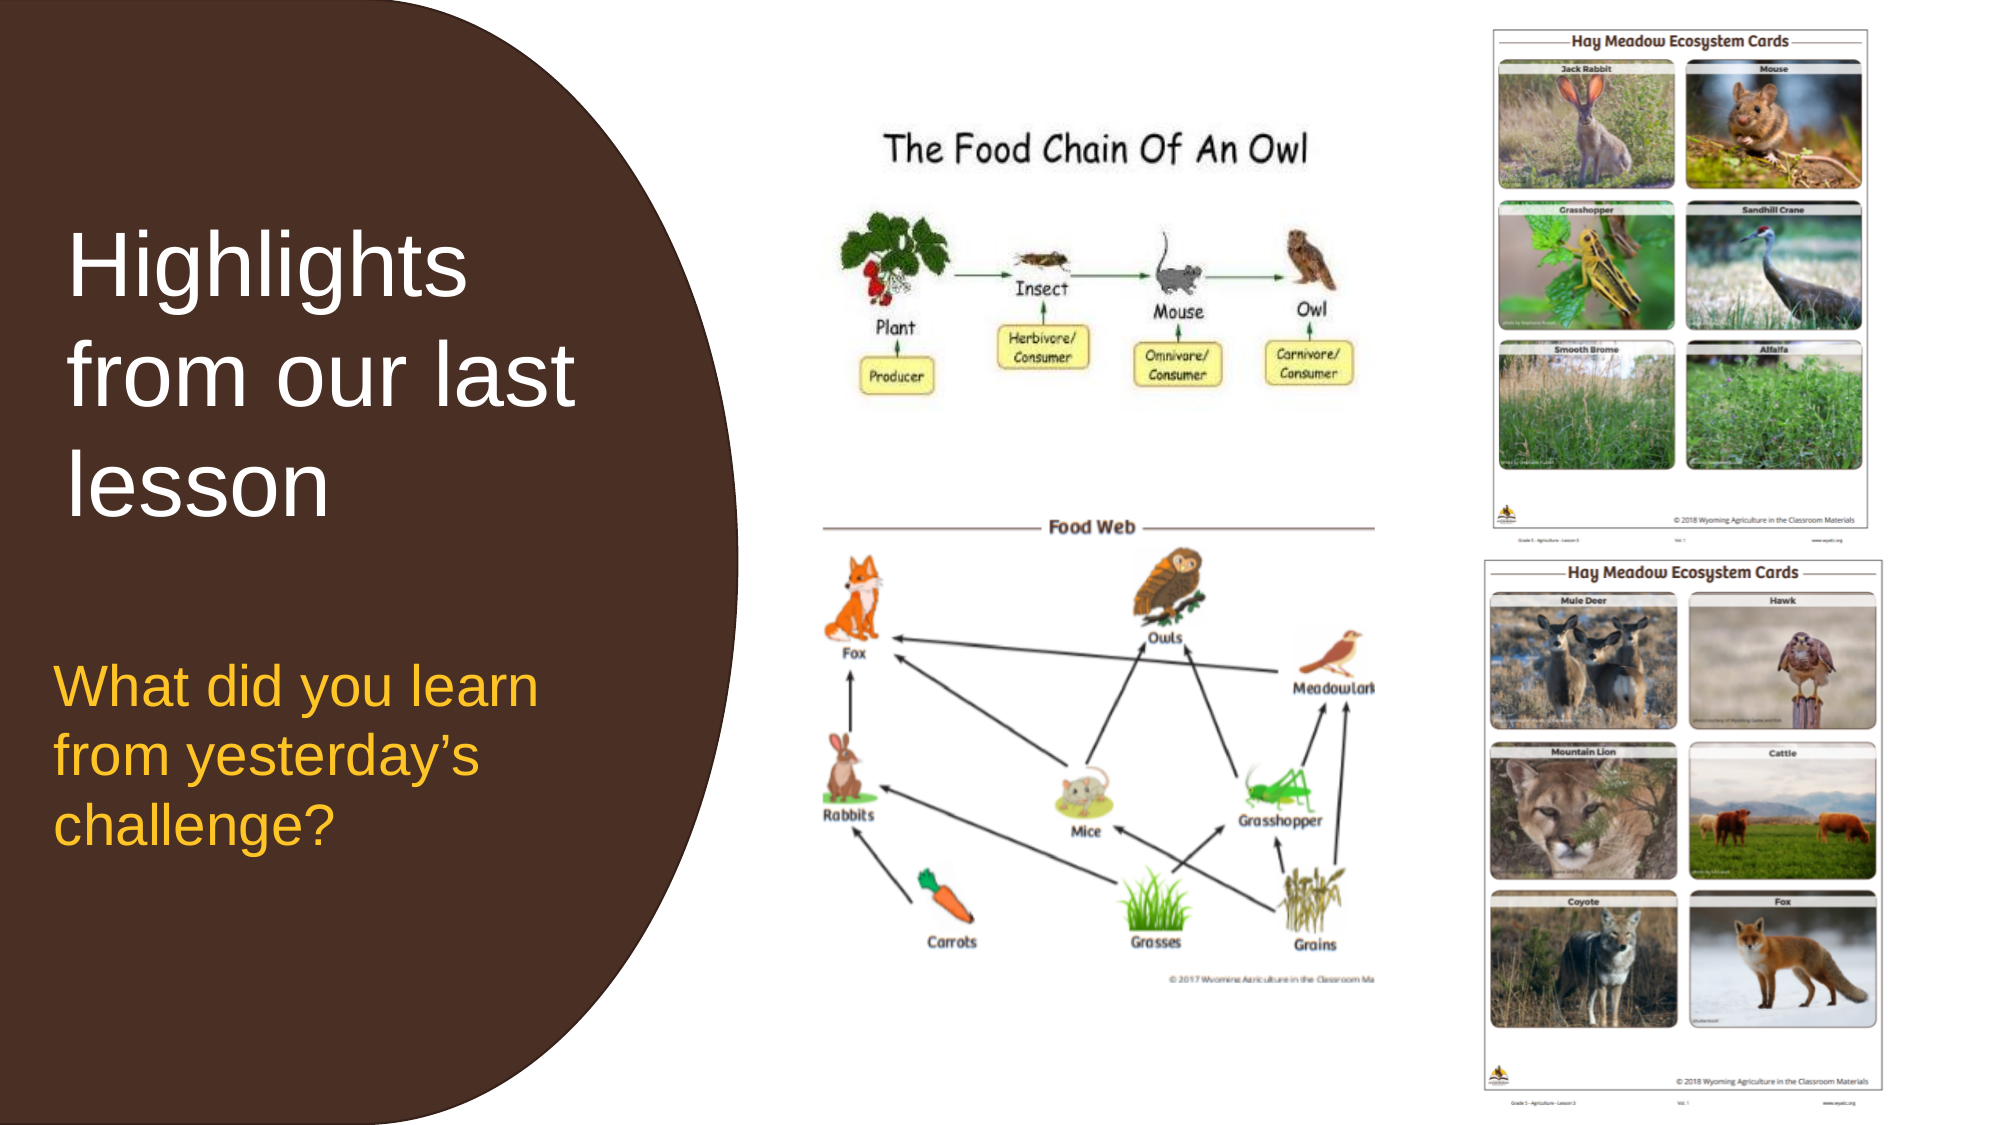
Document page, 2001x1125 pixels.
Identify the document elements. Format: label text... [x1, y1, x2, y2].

text_box What did you learn from yesterday’s challenge? [39, 640, 610, 910]
text_box [0, 0, 739, 1125]
picture [770, 111, 1408, 420]
picture [824, 475, 1374, 1027]
picture [1470, 14, 1895, 1112]
text_box Highlights from our last lesson [52, 197, 641, 543]
